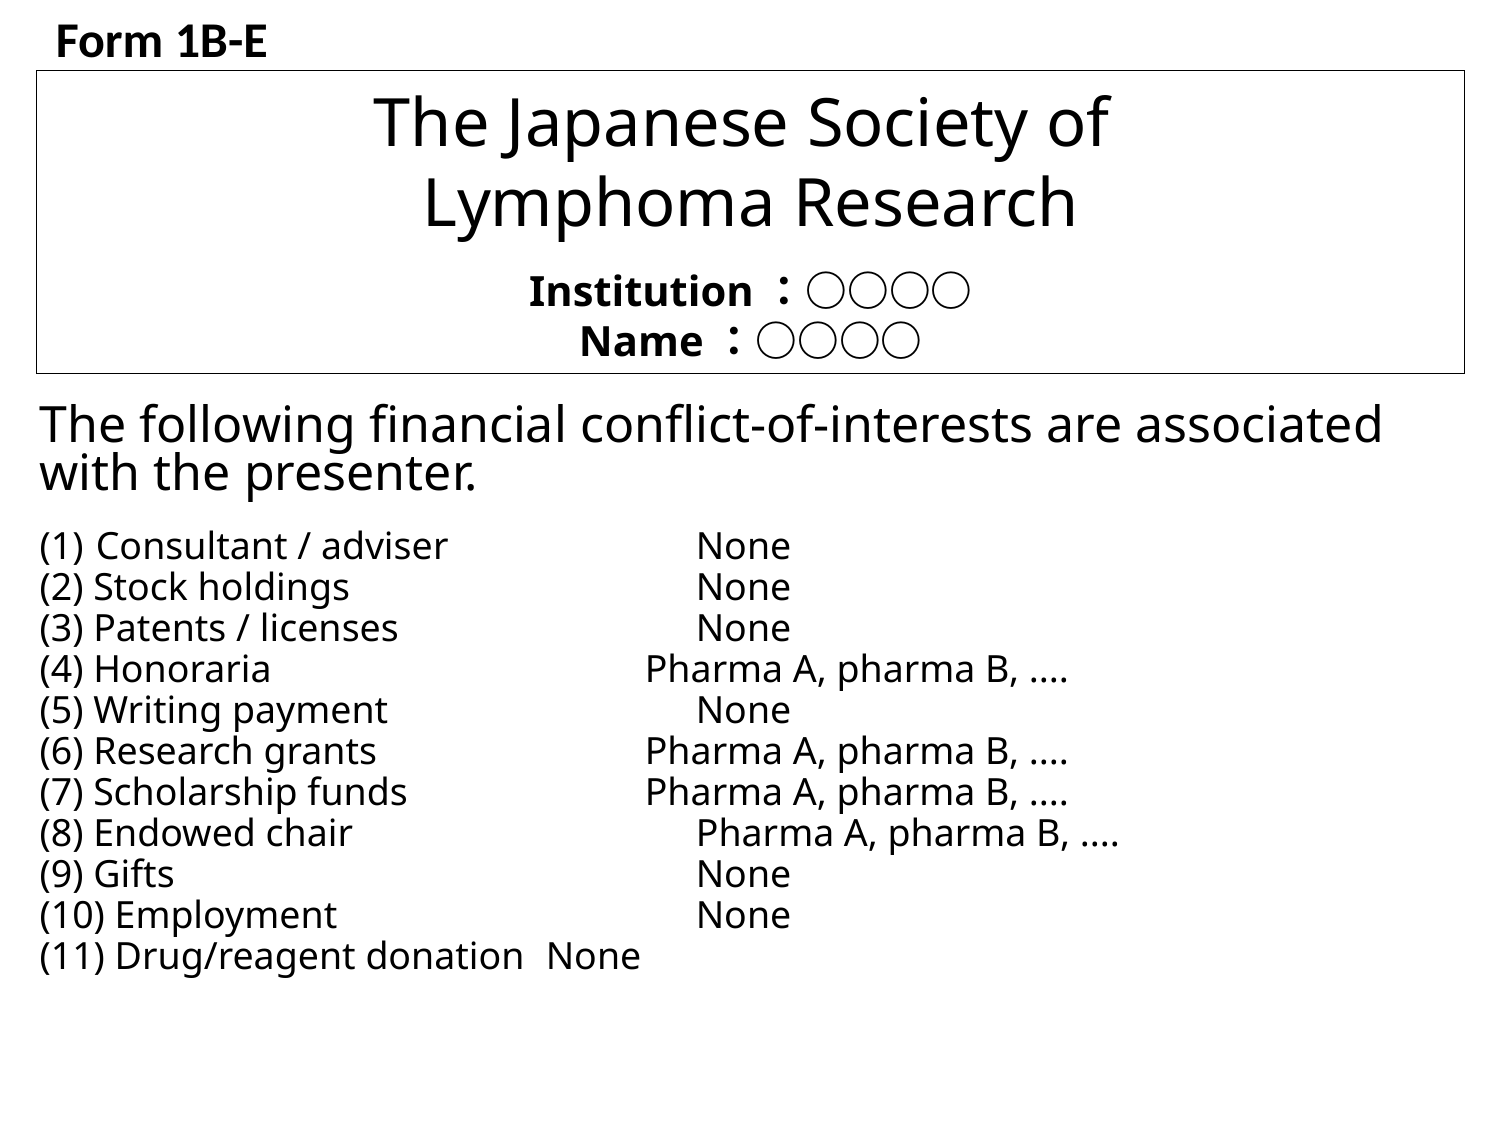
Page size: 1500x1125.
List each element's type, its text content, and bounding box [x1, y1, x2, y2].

text_box The Japanese Society of Lymphoma Research Institution：○○○○ Name：○○○○ [36, 70, 1465, 374]
text_box The following financial conflict-of-interests are associated with the presenter. Consultant / adviser None (2) Stock holdings None (3) Patents / licenses None (4) Honoraria Pharma A, pharma B, .... (5) Writing payment None (6) Research grants Pharma A, pharma B, .... (7) Scholarship funds Pharma A, pharma B, .... (8) Endowed chair Pharma A, pharma B, .... (9) Gifts None (10) Employment None (11) Drug/reagent donation None [24, 397, 1500, 1079]
text_box Form 1B-E [41, 0, 313, 75]
